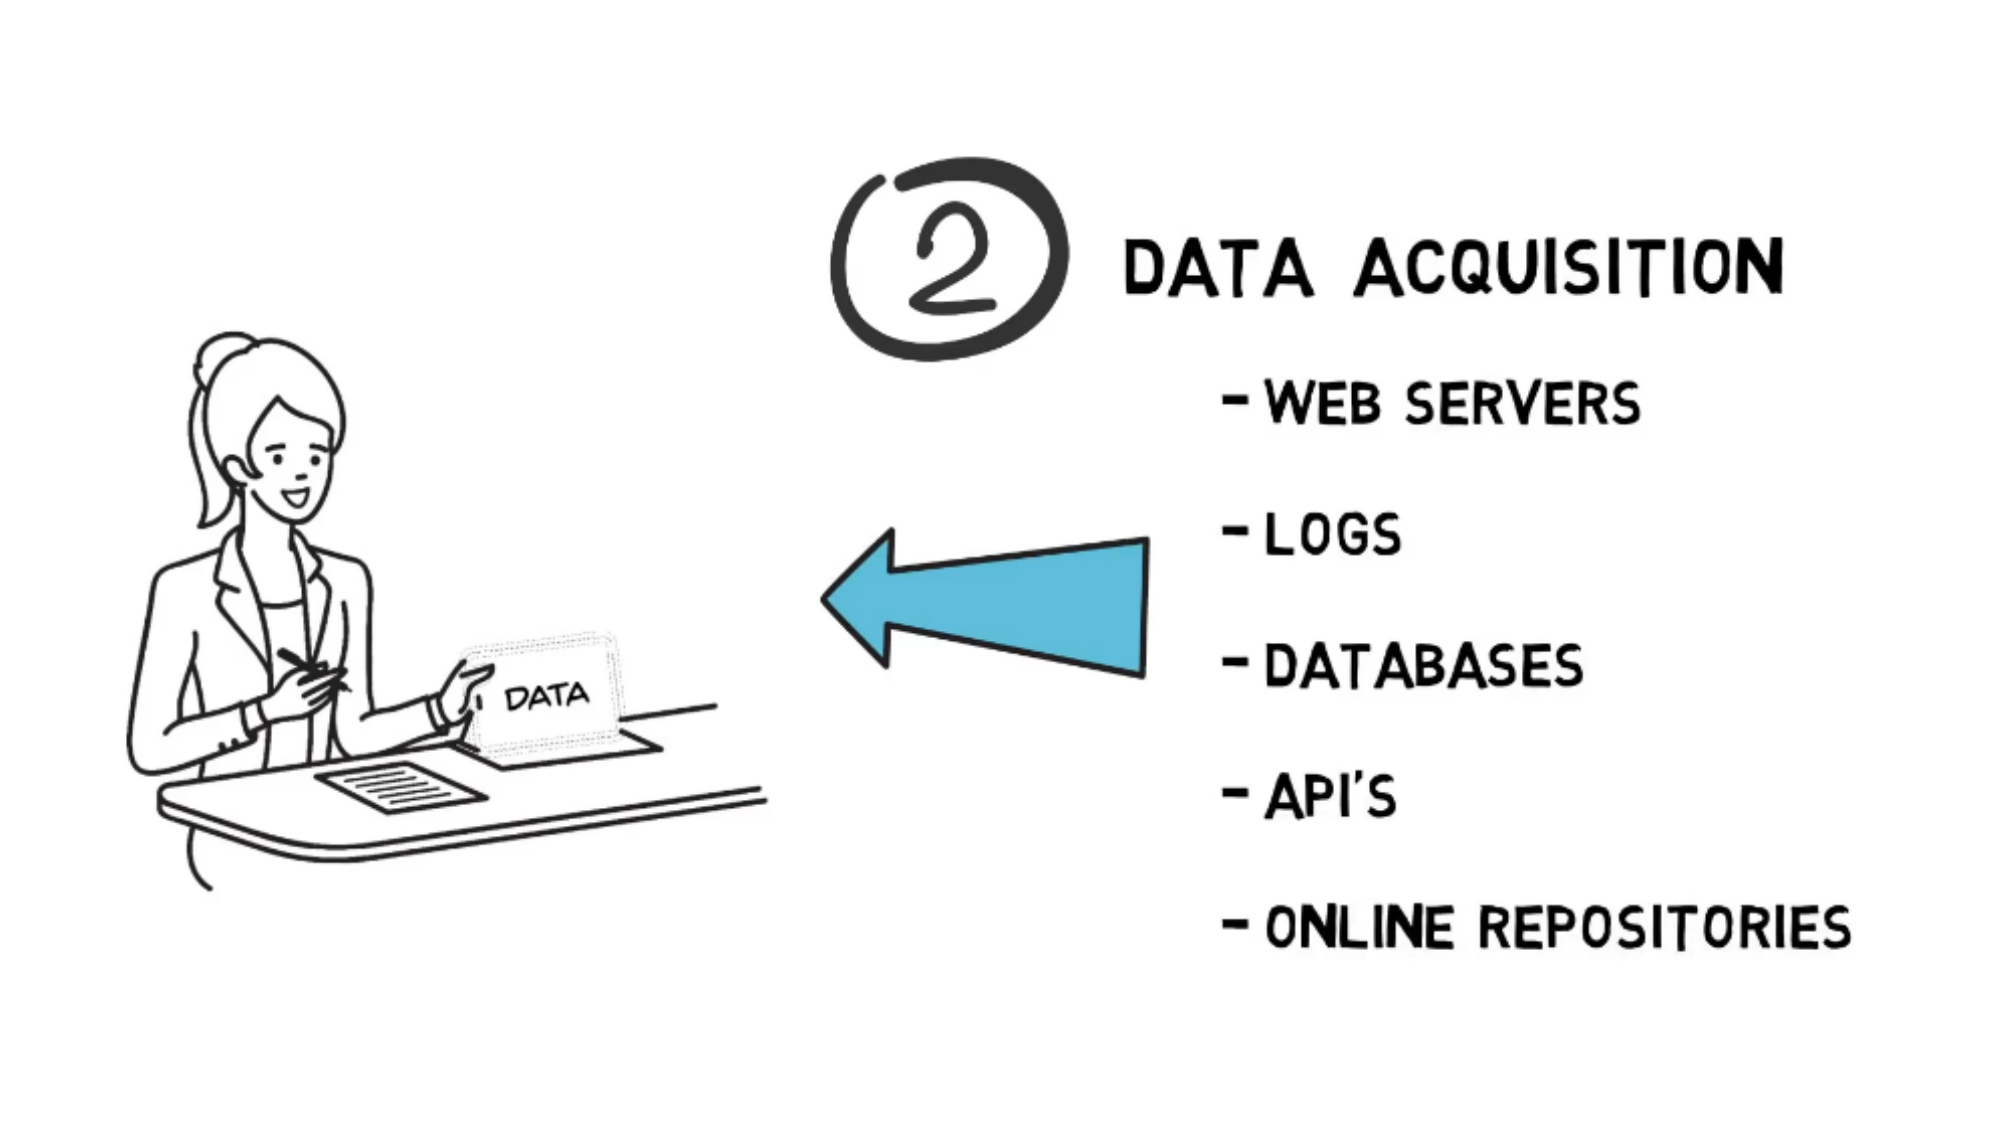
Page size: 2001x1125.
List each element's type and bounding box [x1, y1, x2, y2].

picture [117, 107, 1883, 980]
